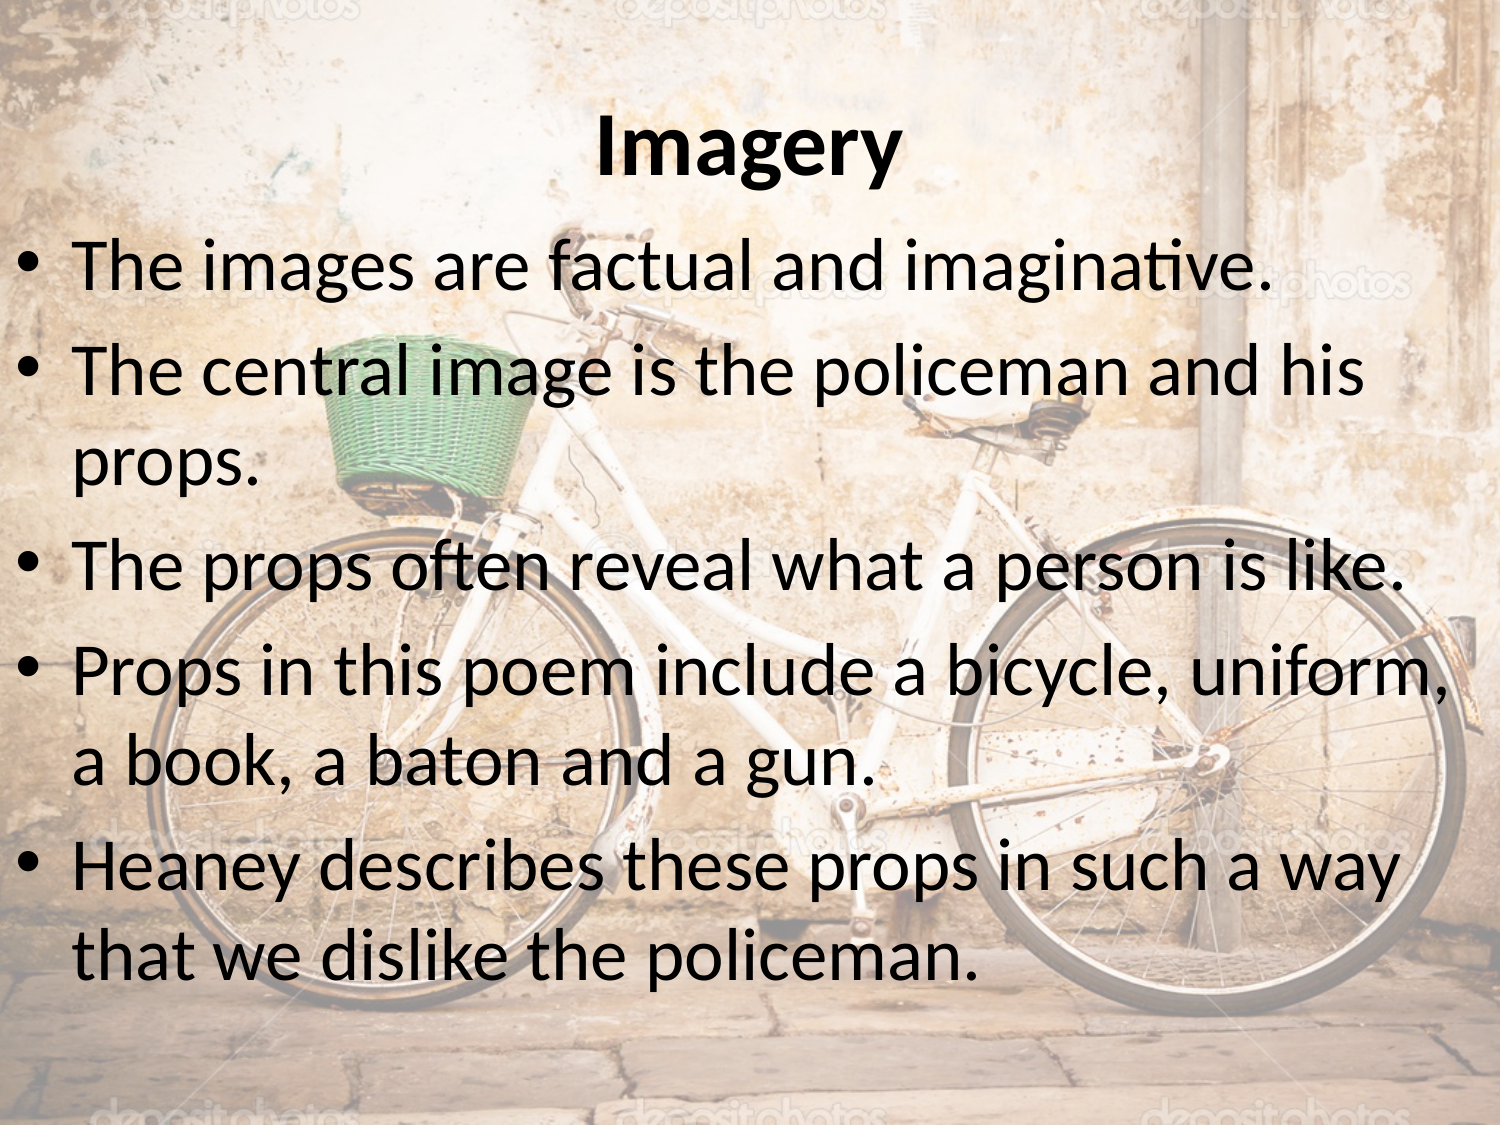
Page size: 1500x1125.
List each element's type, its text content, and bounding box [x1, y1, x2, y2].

list The images are factual and imaginative. The central image is the policeman and his props. The props often reveal what a person is like. Props in this poem include a bicycle, uniform, a book, a baton and a gun. Heaney describes these props in such a way that we dislike the policeman. [0, 208, 1500, 1125]
title Imagery [75, 45, 1425, 208]
